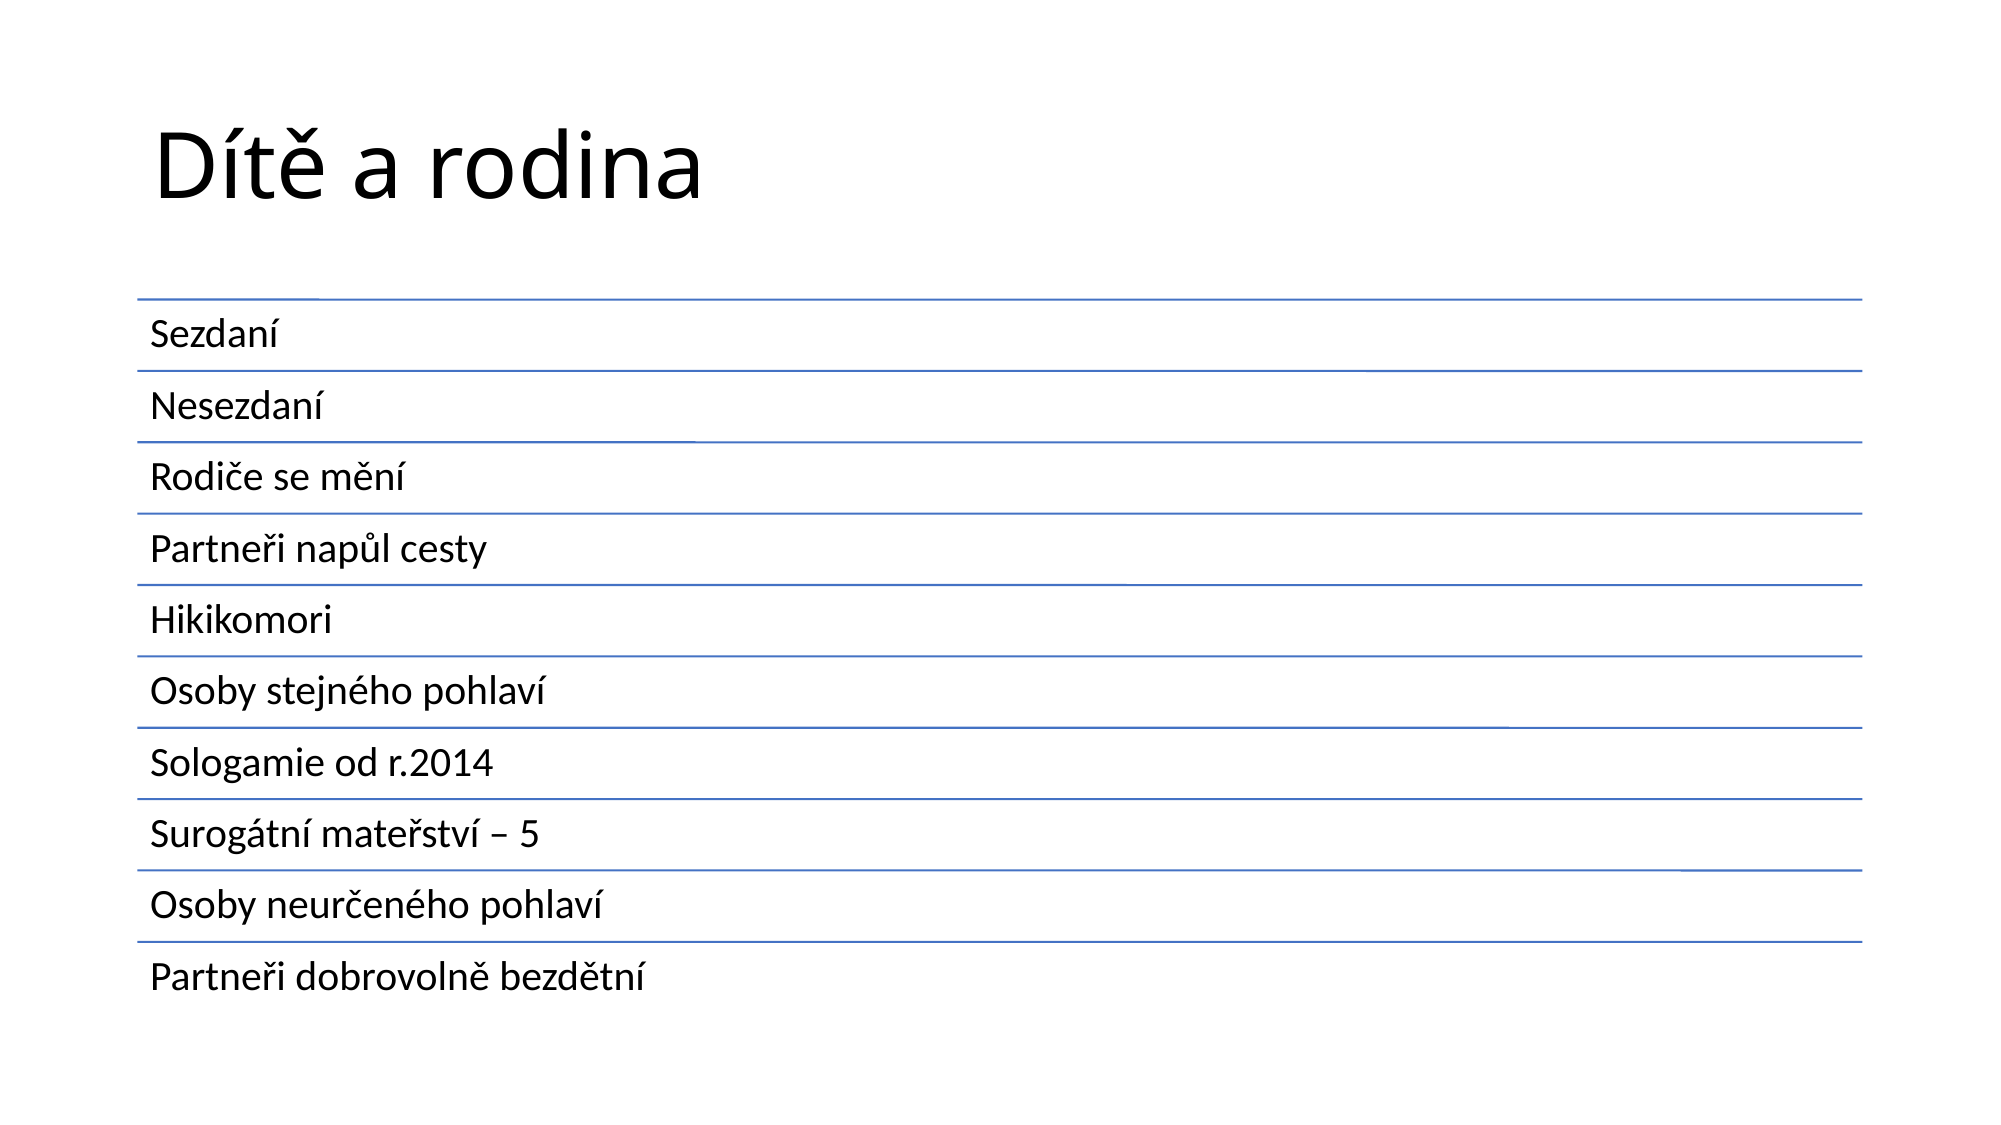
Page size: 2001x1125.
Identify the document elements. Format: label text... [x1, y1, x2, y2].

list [137, 299, 1863, 1014]
title Dítě a rodina [137, 59, 1863, 278]
